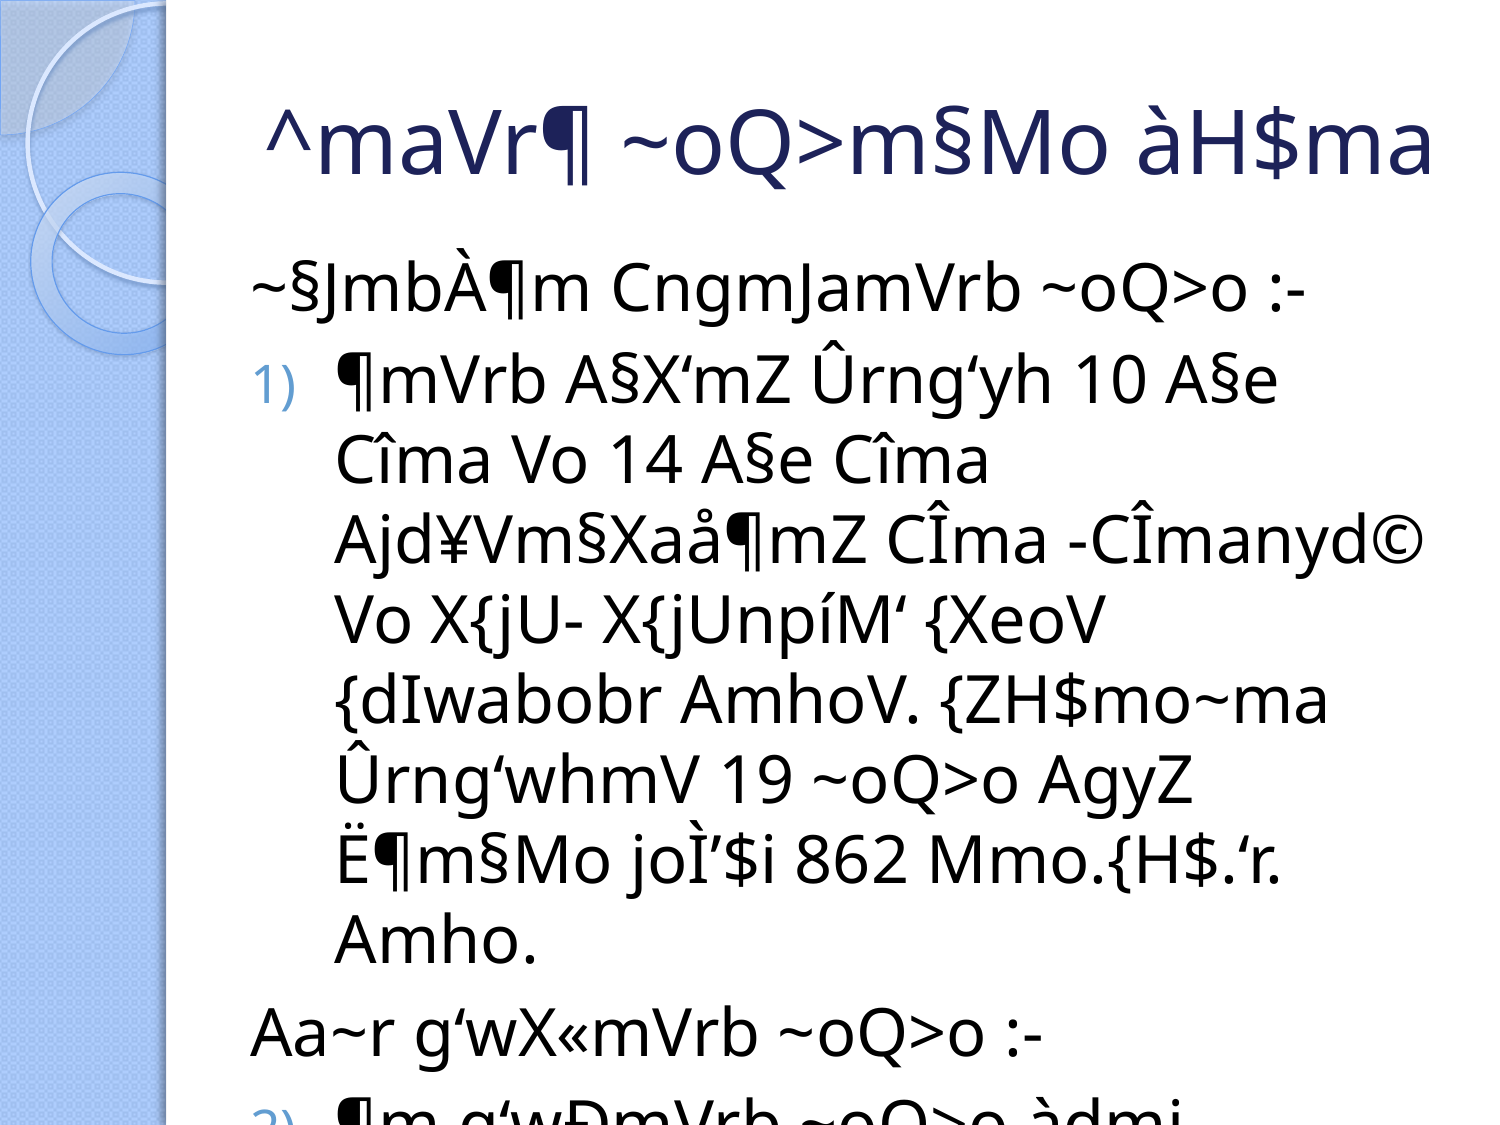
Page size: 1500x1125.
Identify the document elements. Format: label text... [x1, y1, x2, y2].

title ^maVr¶ ~oQ>m§Mo àH$ma [235, 45, 1466, 233]
text_box ~§JmbÀ¶m CngmJamVrb ~oQ>o :- ¶mVrb A§X‘mZ Ûrng‘yh 10 A§e Cîma Vo 14 A§e Cîma Ajd¥Vm§Xaå¶mZ CÎma -CÎmanyd© Vo X{jU- X{jUnpíM‘ {XeoV {dIwabobr AmhoV. {ZH$mo~ma Ûrng‘whmV 19 ~oQ>o AgyZ Ë¶m§Mo joÌ’$i 862 Mmo.{H$.‘r. Amho. Aa~r g‘wX«mVrb ~oQ>o :- ¶m g‘wÐmVrb ~oQ>o àdmi IS>H$m§Zr ~Zbobr AmhoV. ¶m§Mo joÌ’$i 3.2 Mm¡ {H$.‘r. Amho [235, 237, 1466, 1025]
